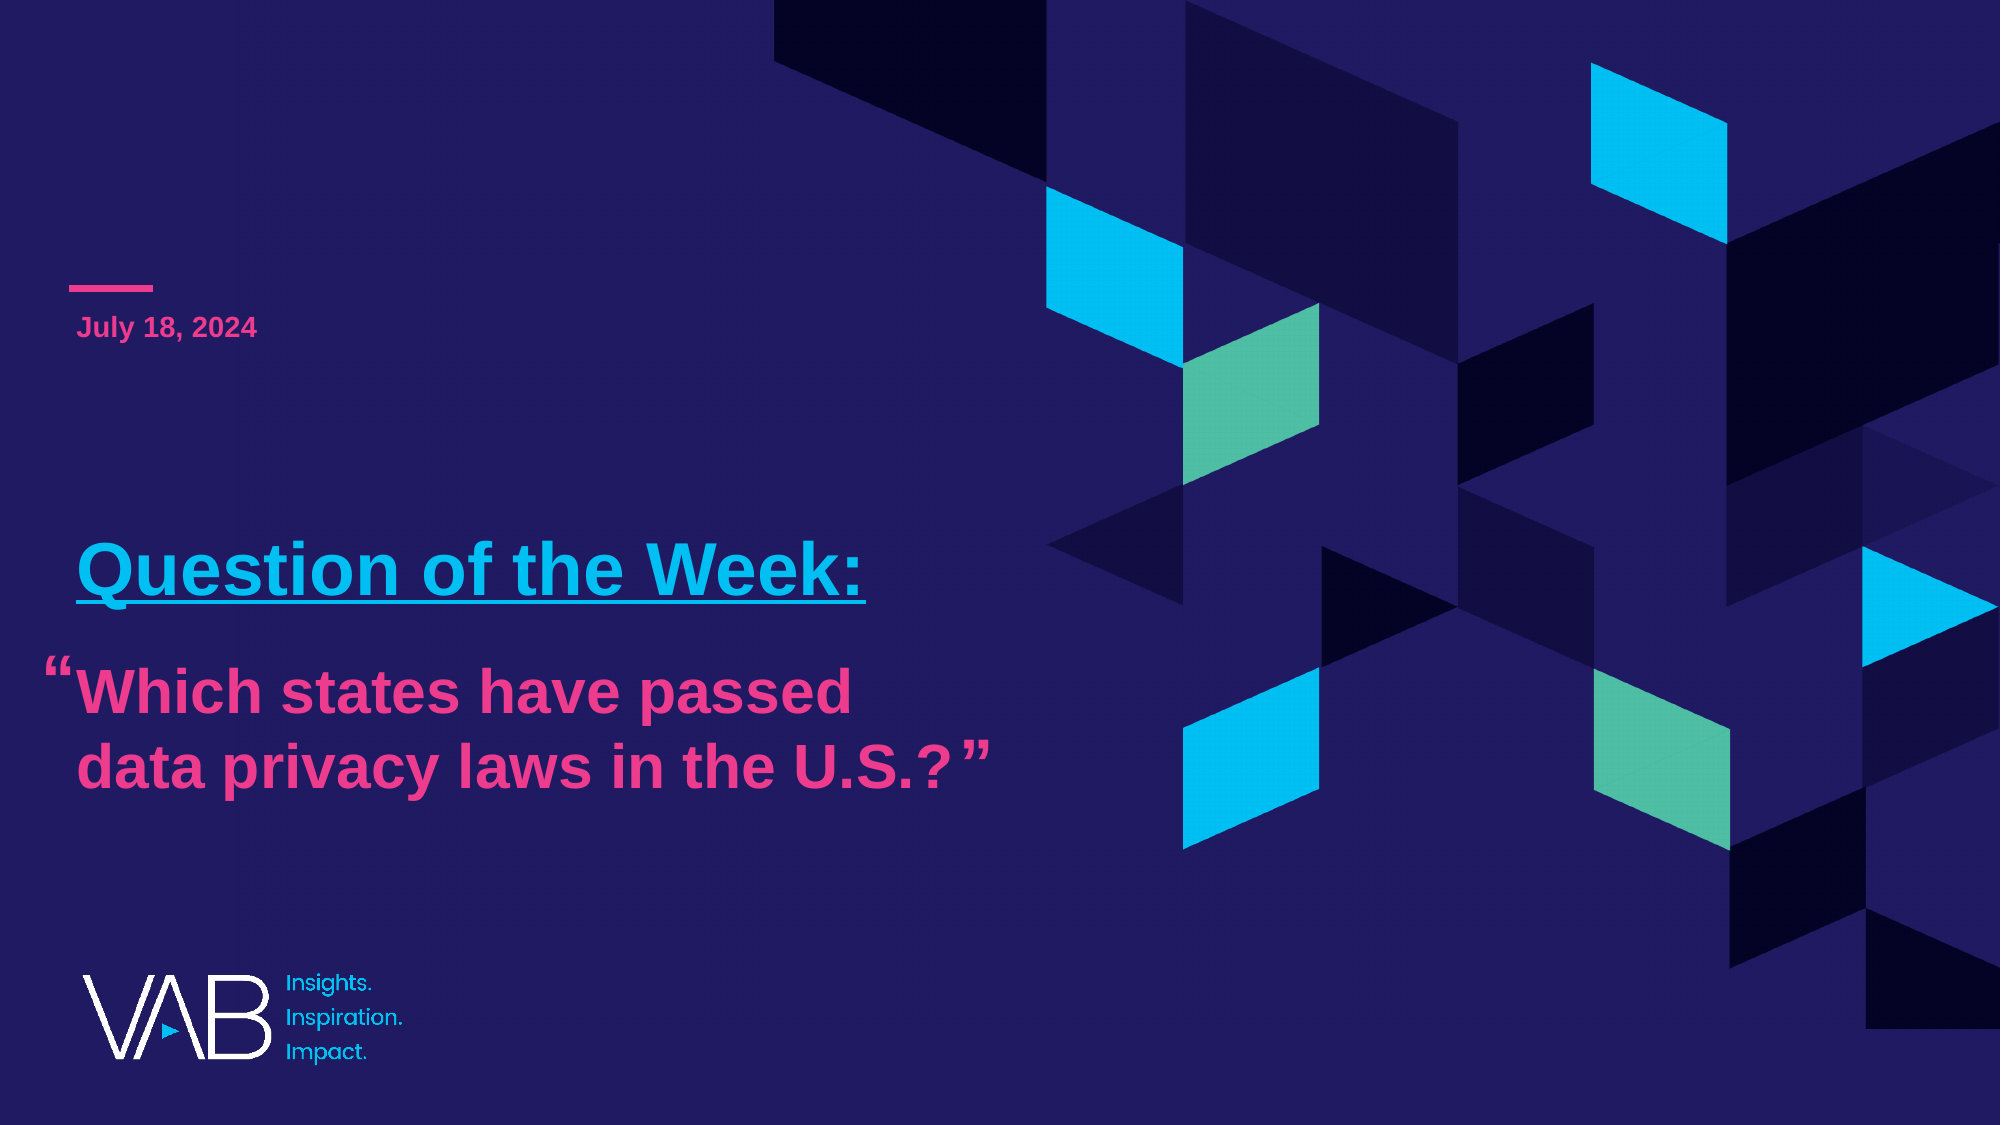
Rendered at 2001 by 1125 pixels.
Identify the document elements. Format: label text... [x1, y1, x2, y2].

picture [234, 578, 250, 588]
text_box July 18, 2024 [61, 301, 234, 351]
text_box Question of the Week: [61, 512, 234, 618]
picture [79, 0, 2000, 1069]
text_box Which states have passed data privacy laws in the U.S.? [61, 643, 234, 808]
text_box “ [26, 627, 97, 725]
